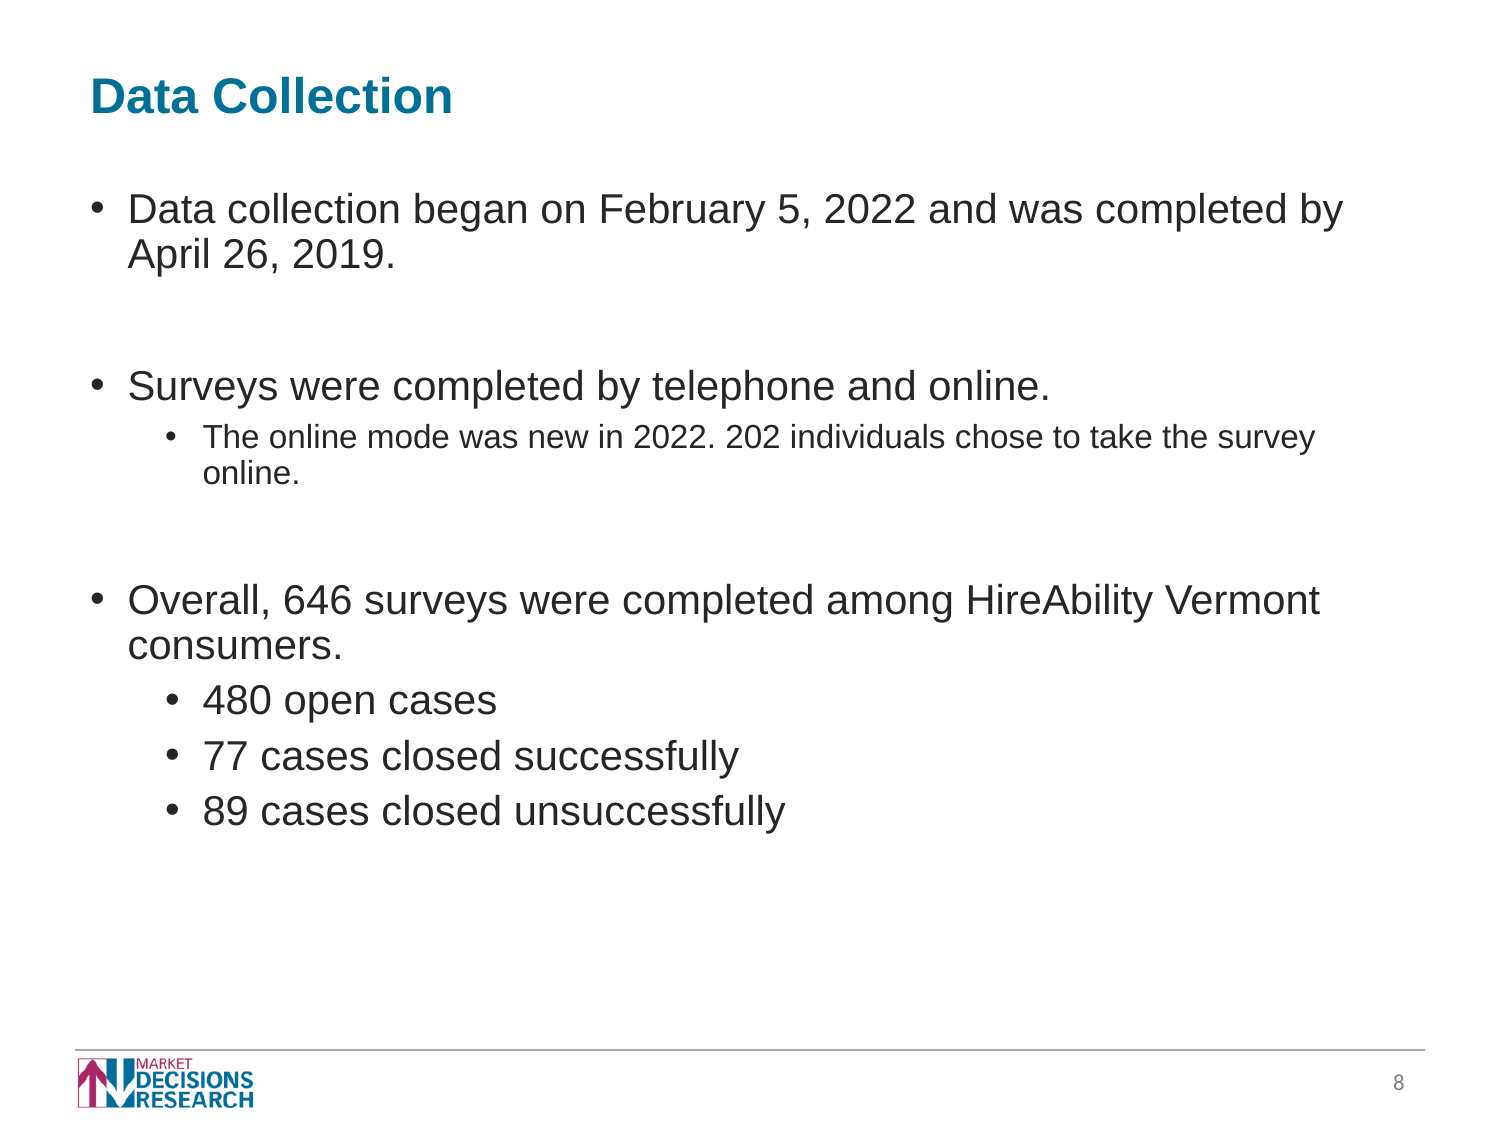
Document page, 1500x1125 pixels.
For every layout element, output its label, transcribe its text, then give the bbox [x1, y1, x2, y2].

list Data collection began on February 5, 2022 and was completed by April 26, 2019. Surveys were completed by telephone and online. The online mode was new in 2022. 202 individuals chose to take the survey online. Overall, 646 surveys were completed among HireAbility Vermont consumers. 480 open cases 77 cases closed successfully 89 cases closed unsuccessfully [75, 179, 1420, 1006]
title Data Collection [75, 60, 1036, 133]
picture [67, 1049, 263, 1118]
